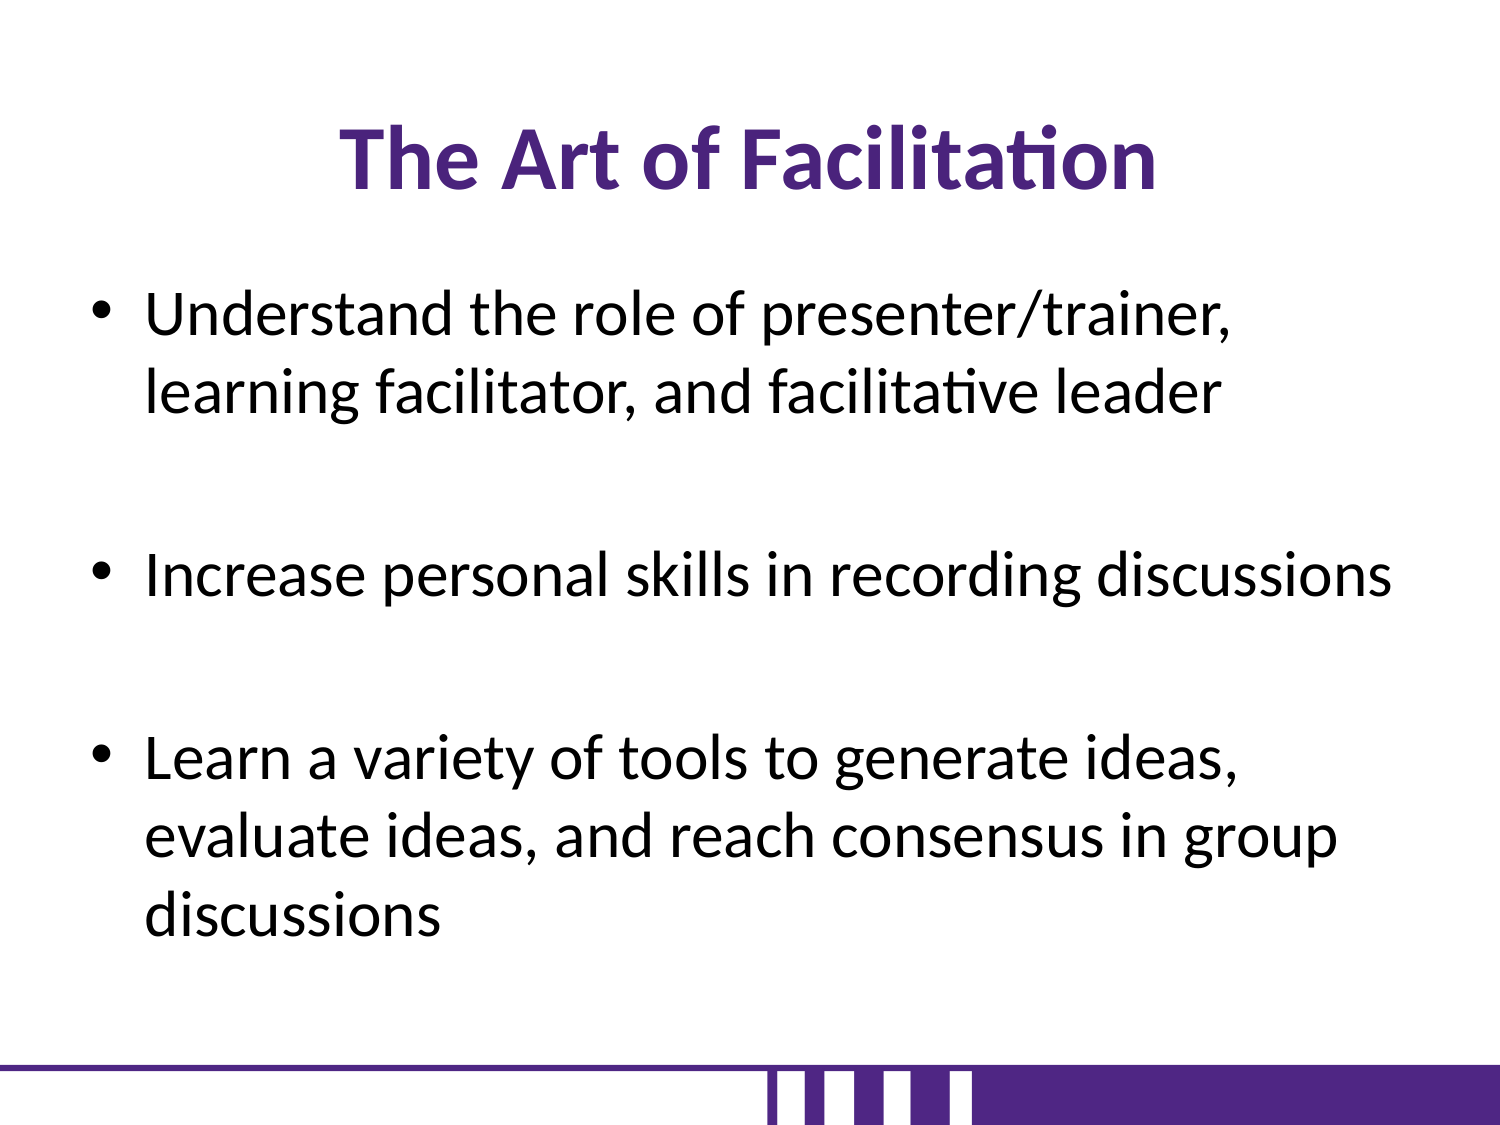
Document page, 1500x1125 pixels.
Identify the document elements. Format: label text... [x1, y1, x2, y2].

title The Art of Facilitation [75, 60, 1425, 245]
picture [0, 0, 1500, 1125]
list Understand the role of presenter/trainer, learning facilitator, and facilitative leader Increase personal skills in recording discussions Learn a variety of tools to generate ideas, evaluate ideas, and reach consensus in group discussions [75, 262, 1425, 1036]
